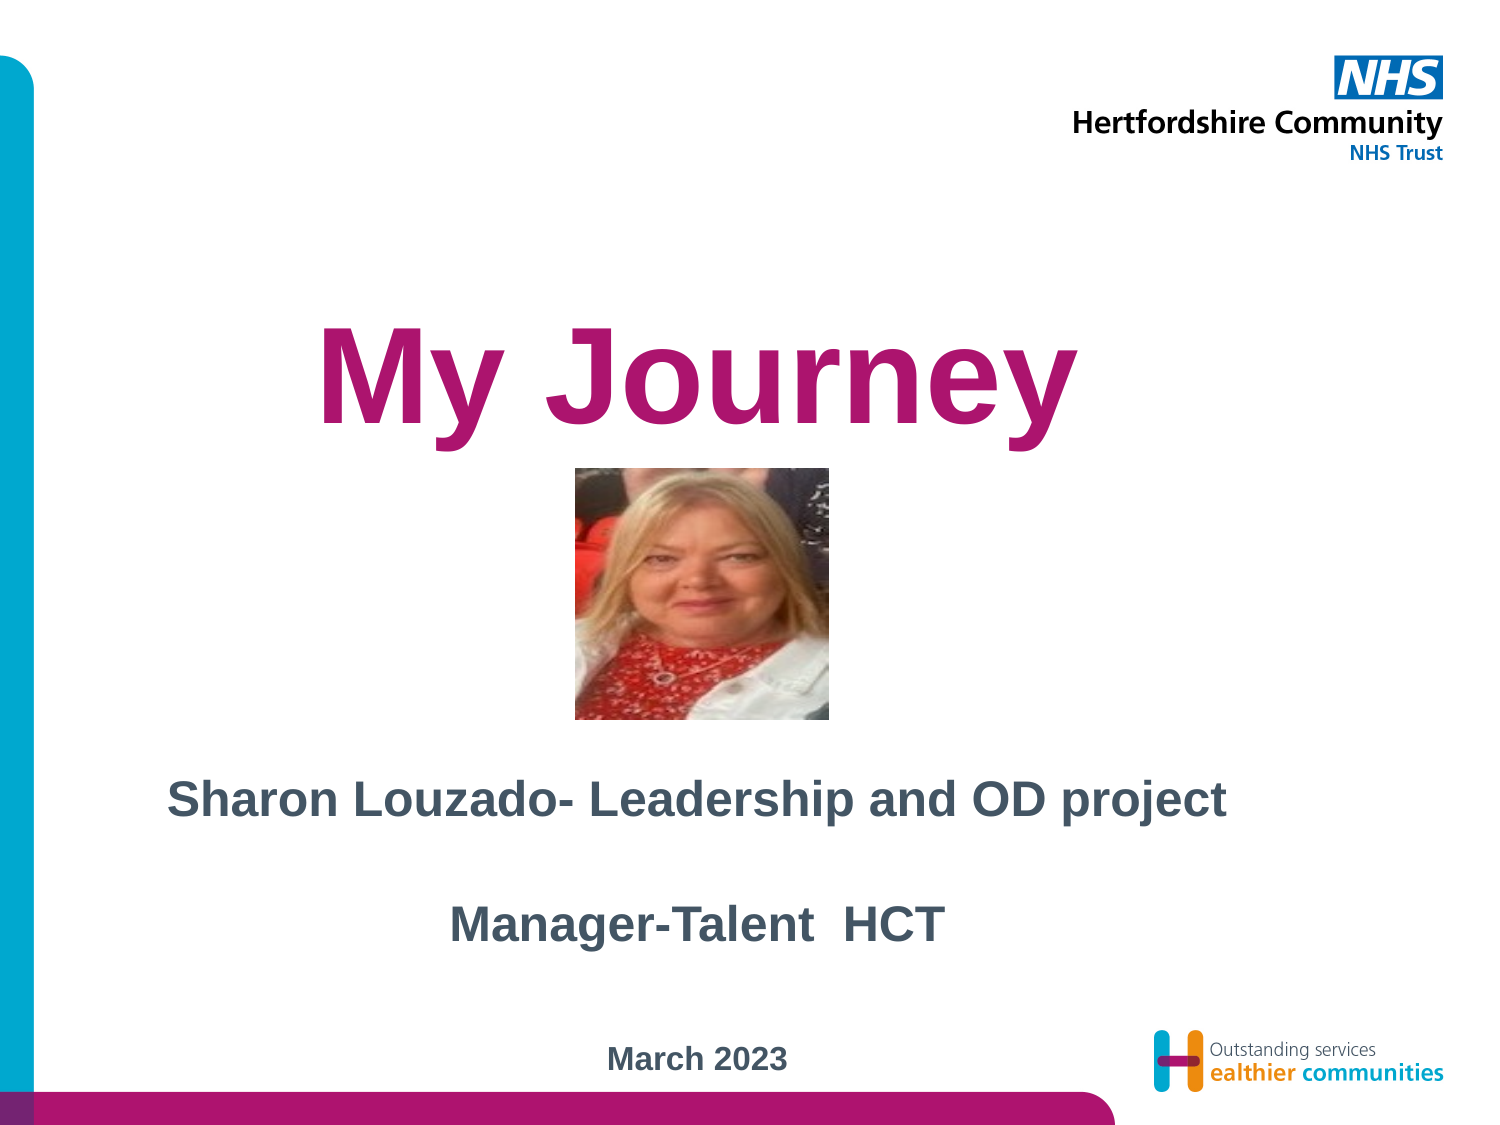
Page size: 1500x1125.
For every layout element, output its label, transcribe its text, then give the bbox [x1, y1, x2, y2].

title My Journey Sharon Louzado- Leadership and OD project Manager-Talent HCT March 2023 [110, 319, 1285, 1052]
picture [0, 0, 1500, 1125]
